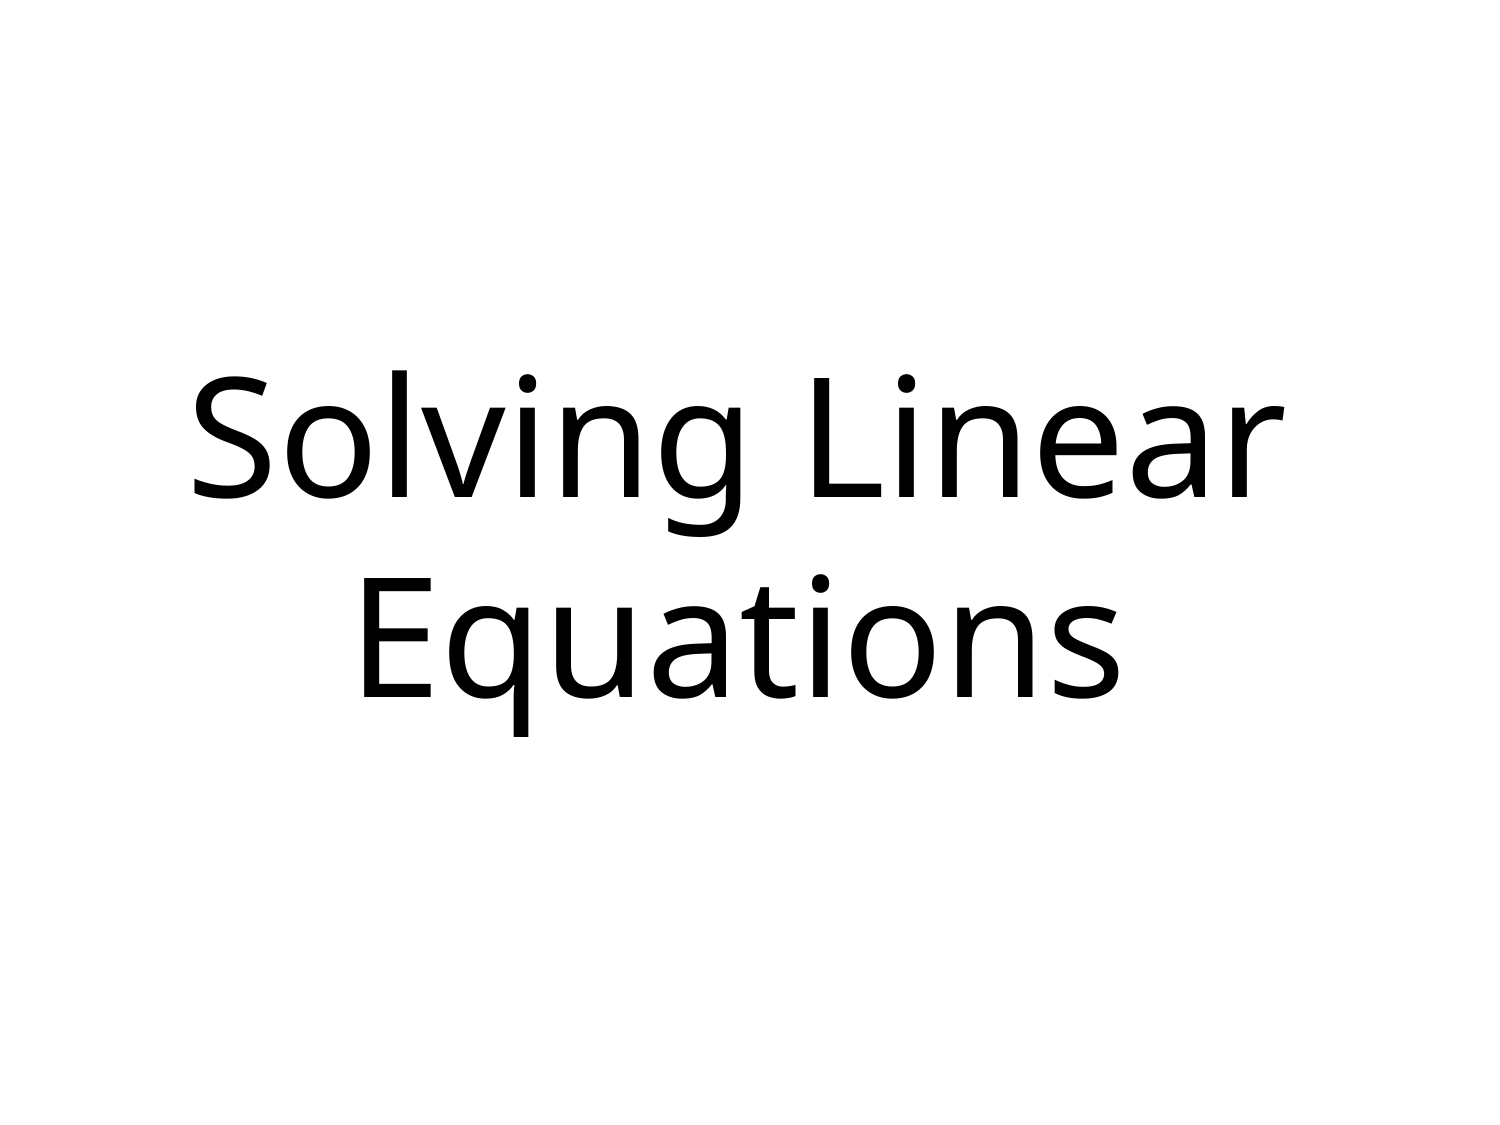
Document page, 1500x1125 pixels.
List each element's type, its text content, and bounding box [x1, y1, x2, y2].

title Solving Linear Equations [62, 437, 1413, 625]
